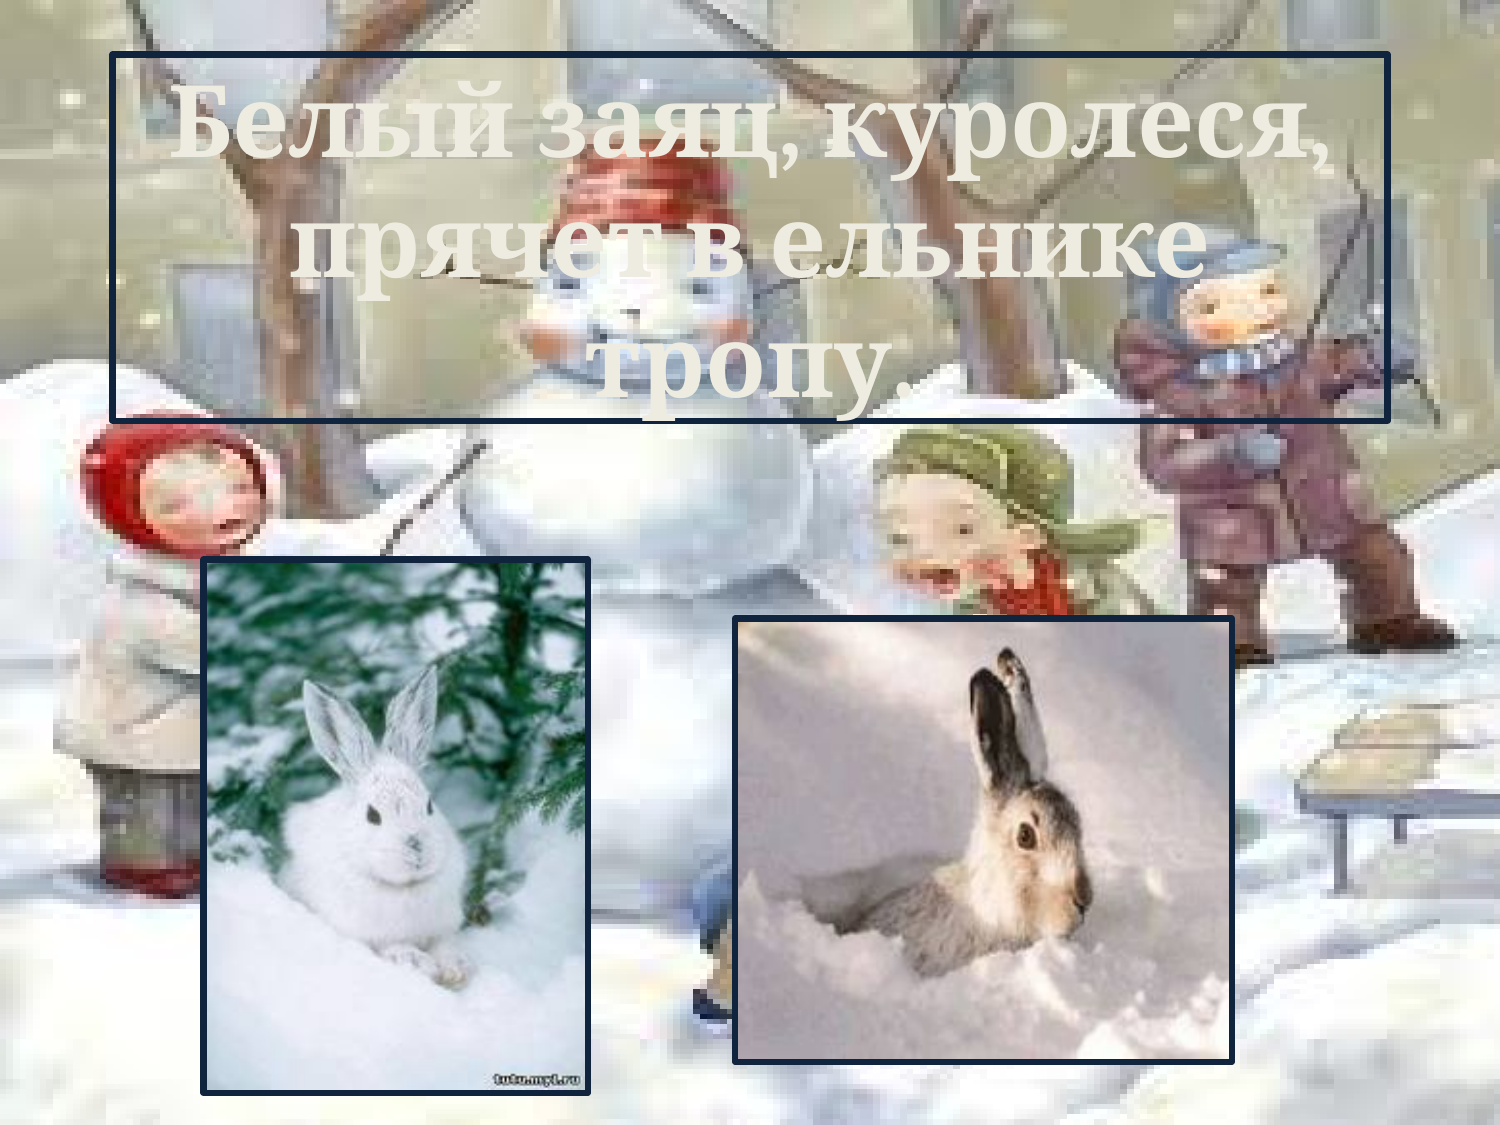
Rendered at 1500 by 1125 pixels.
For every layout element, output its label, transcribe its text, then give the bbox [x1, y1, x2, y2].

picture [0, 0, 1500, 1125]
title Белый заяц, куролеся, прячет в ельнике тропу. [112, 54, 1388, 421]
